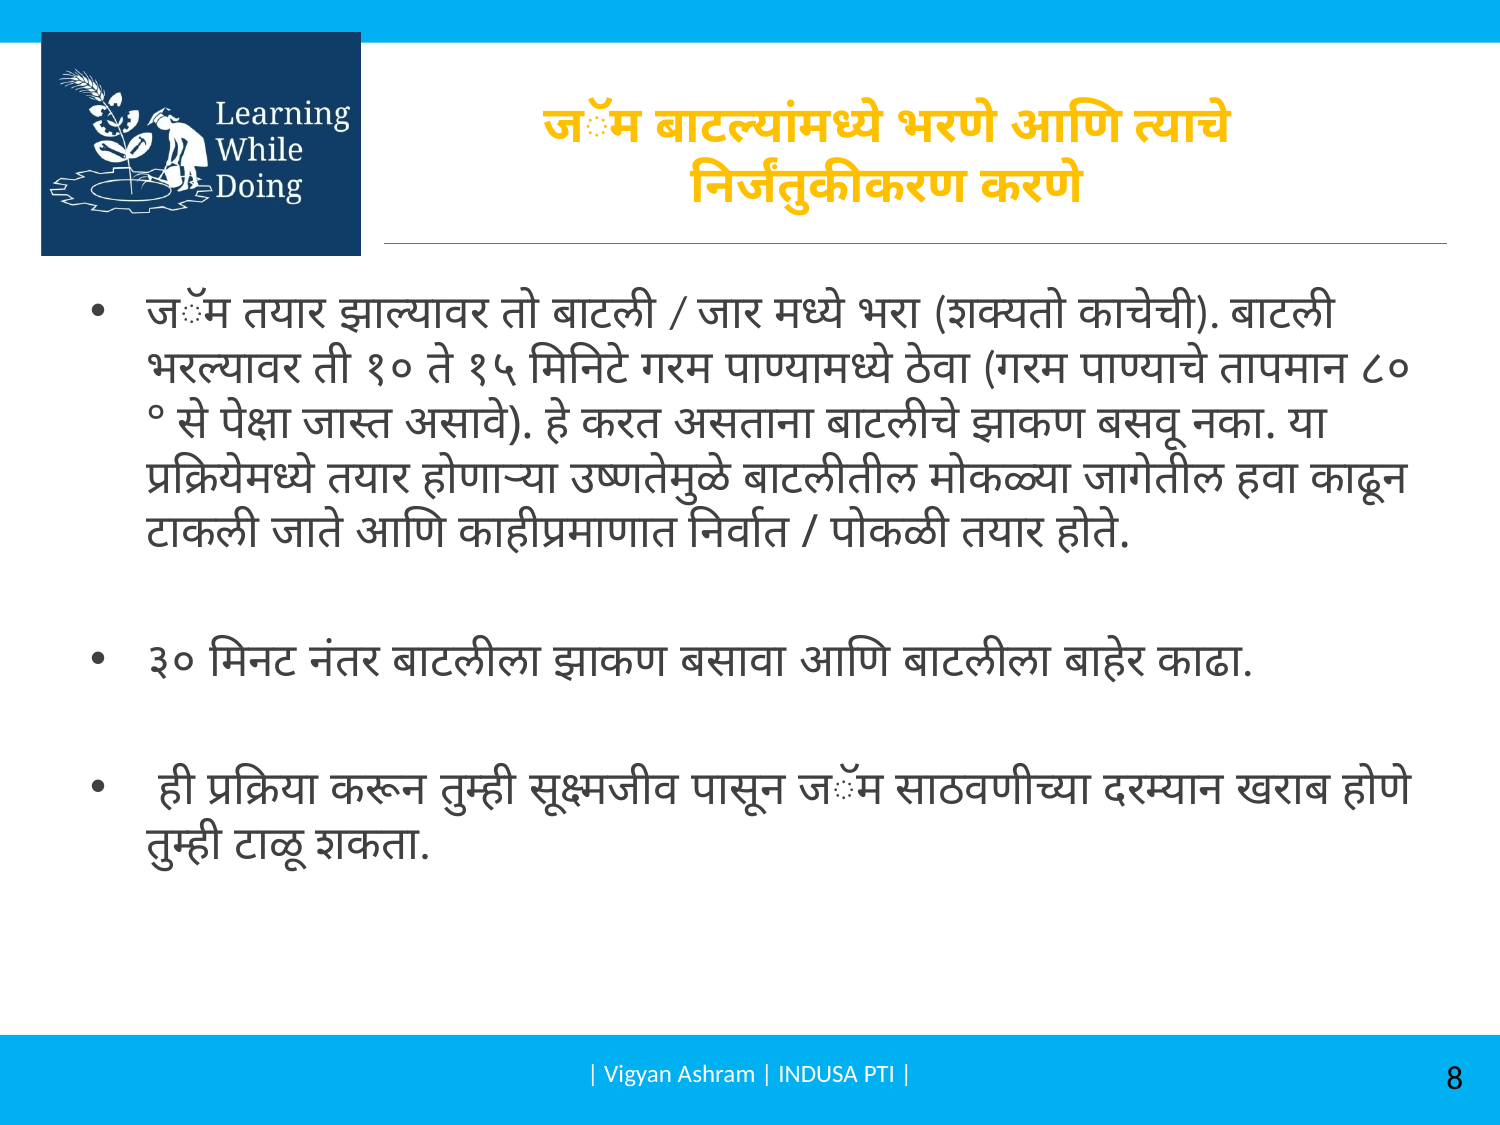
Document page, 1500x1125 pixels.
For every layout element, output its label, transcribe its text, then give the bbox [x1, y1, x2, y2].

title जॅम बाटल्यांमध्ये भरणे आणि त्याचे निर्जंतुकीकरण करणे [387, 62, 1388, 243]
footer | Vigyan Ashram | INDUSA PTI | [512, 1042, 988, 1103]
picture [41, 33, 361, 256]
slide_number 8 [1128, 1045, 1478, 1106]
list जॅम तयार झाल्यावर तो बाटली / जार मध्ये भरा (शक्यतो काचेची). बाटली भरल्यावर ती १० ते १५ मिनिटे गरम पाण्यामध्ये ठेवा (गरम पाण्याचे तापमान ८० ° से पेक्षा जास्त असावे). हे करत असताना बाटलीचे झाकण बसवू नका. या प्रक्रियेमध्ये तयार होणाऱ्या उष्णतेमुळे बाटलीतील मोकळ्या जागेतील हवा काढून टाकली जाते आणि काहीप्रमाणात निर्वात / पोकळी तयार होते. ३० मिनट नंतर बाटलीला झाकण बसावा आणि बाटलीला बाहेर काढा. ही प्रक्रिया करून तुम्ही सूक्ष्मजीव पासून जॅम साठवणीच्या दरम्यान खराब होणे तुम्ही टाळू शकता. [75, 275, 1450, 950]
